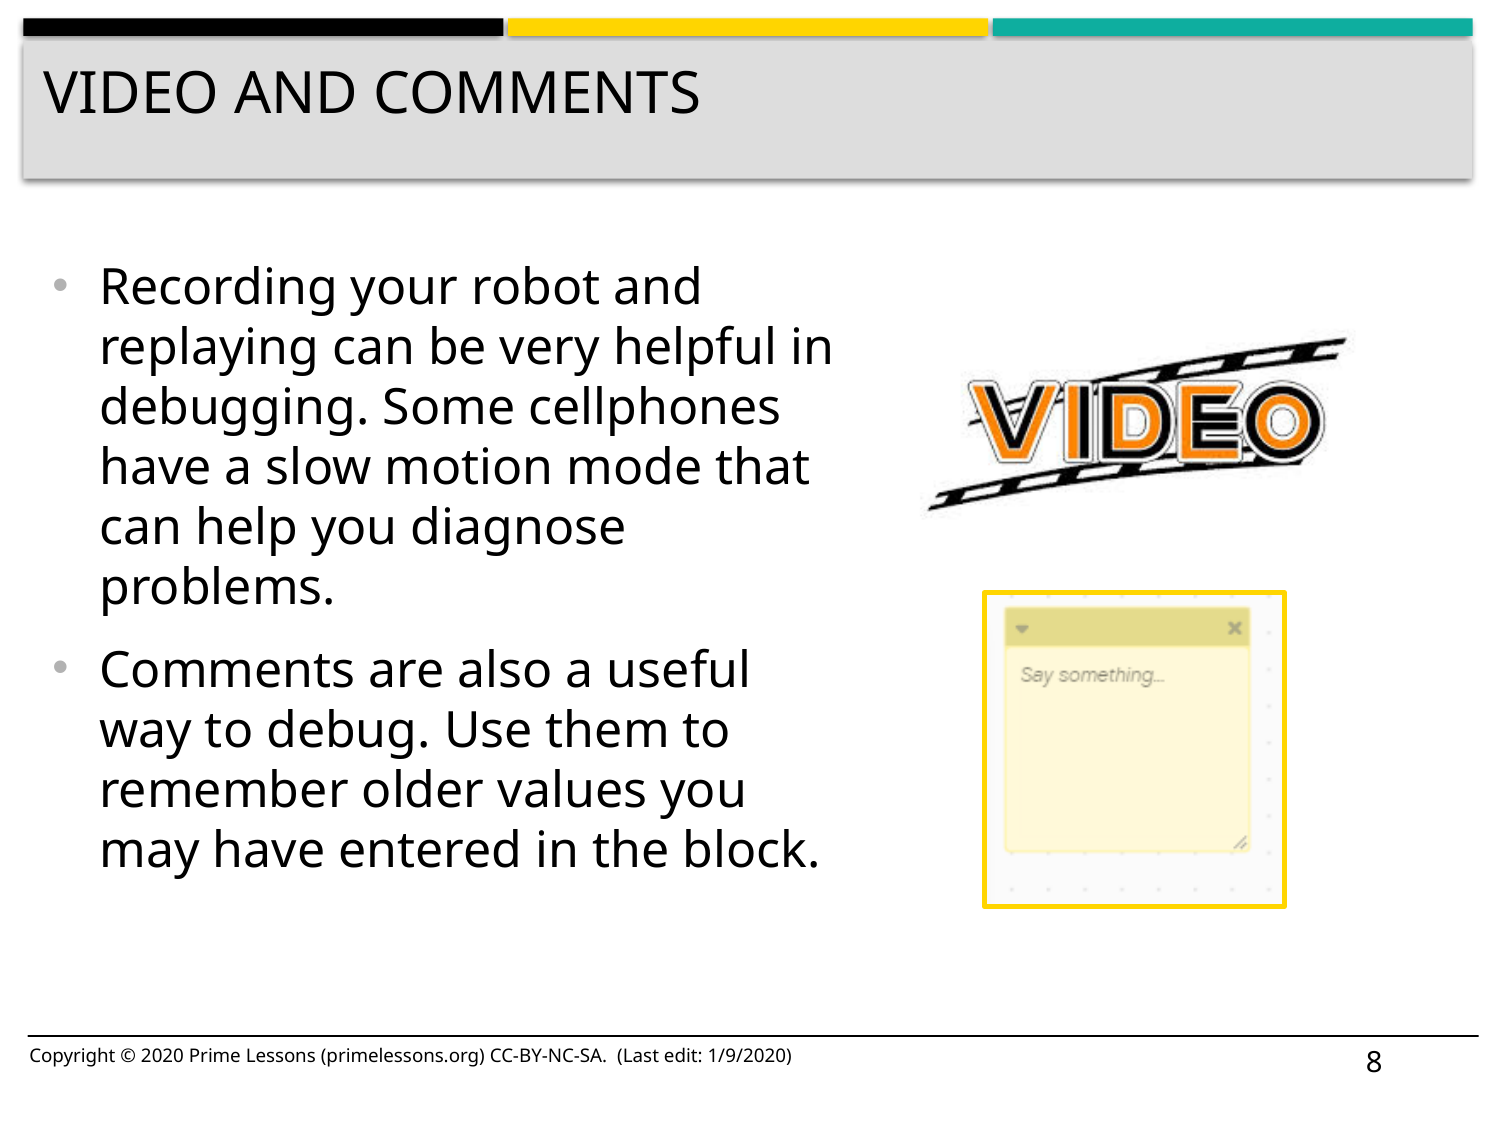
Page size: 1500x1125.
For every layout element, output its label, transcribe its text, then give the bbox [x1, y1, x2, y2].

slide_number 8 [1351, 1036, 1478, 1097]
list Recording your robot and replaying can be very helpful in debugging. Some cellphones have a slow motion mode that can help you diagnose problems. Comments are also a useful way to debug. Use them to remember older values you may have entered in the block. [37, 246, 856, 1011]
picture [985, 594, 1283, 905]
footer Copyright © 2020 Prime Lessons (primelessons.org) CC-BY-NC-SA. (Last edit: 1/9/2020) [14, 1036, 814, 1097]
picture [906, 260, 1362, 583]
title Video and COMMENTS [28, 48, 1464, 172]
